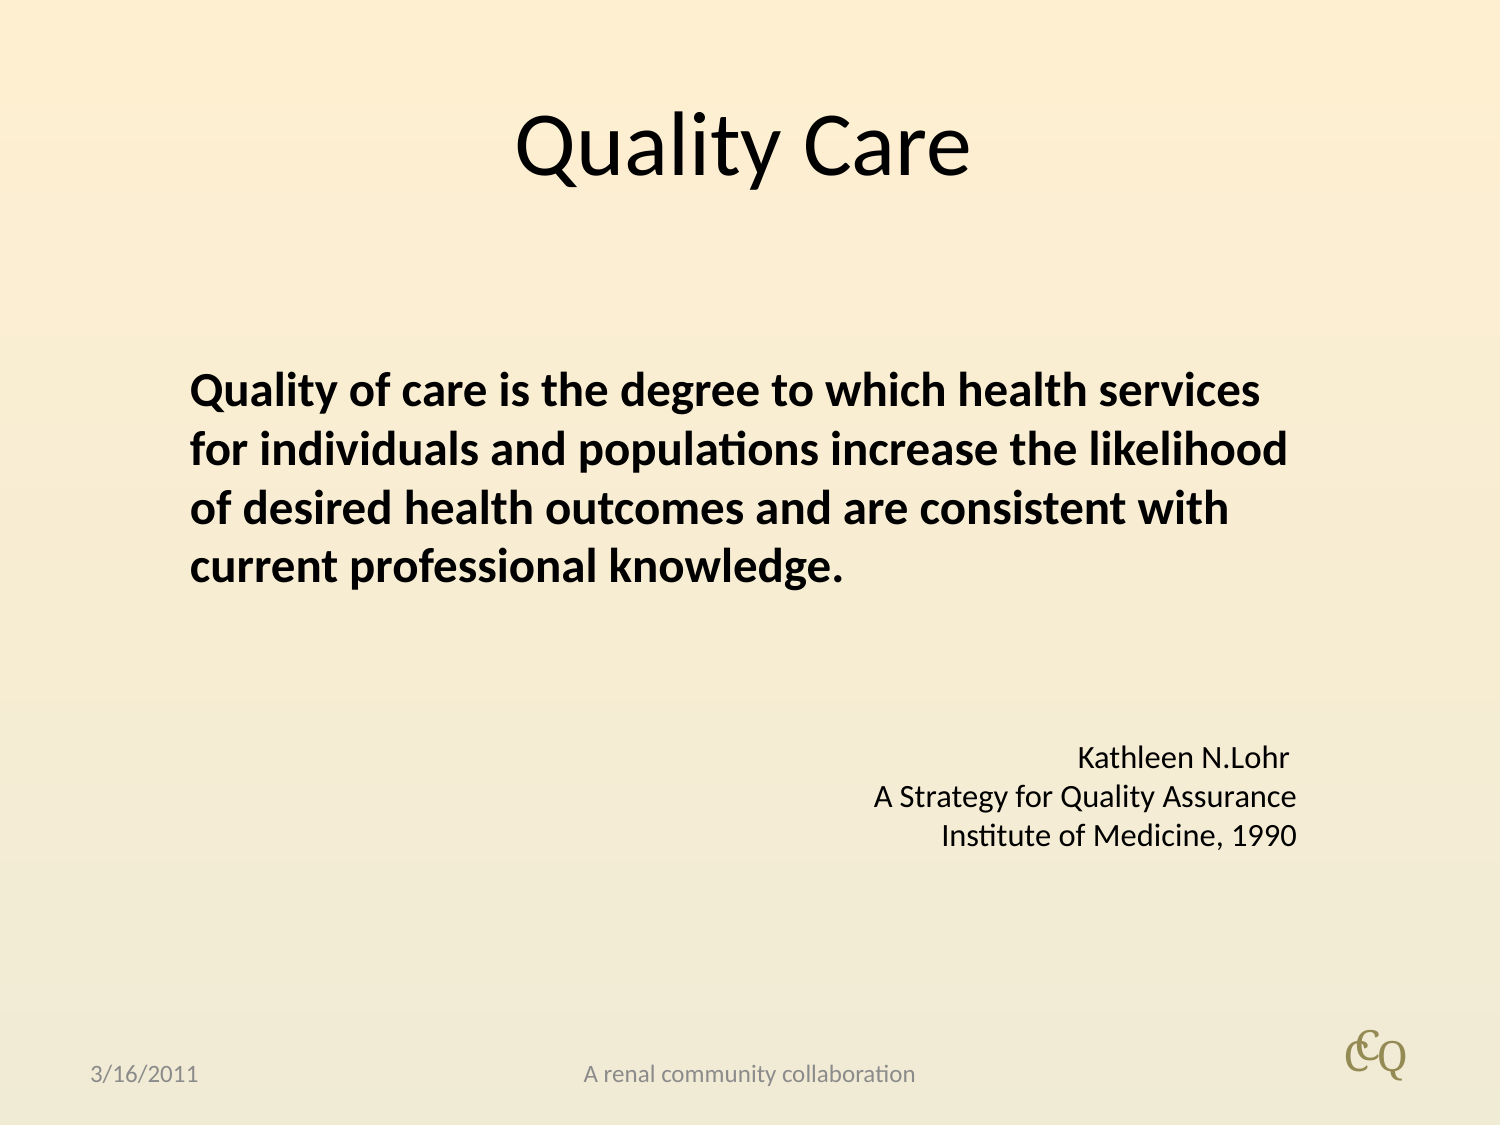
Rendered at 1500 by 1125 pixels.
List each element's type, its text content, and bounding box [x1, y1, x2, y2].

title Quality Care [174, 45, 1313, 233]
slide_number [75, 1042, 425, 1103]
footer A renal community collaboration [512, 1042, 988, 1103]
list Quality of care is the degree to which health services for individuals and populations increase the likelihood of desired health outcomes and are consistent with current professional knowledge. Kathleen N.Lohr A Strategy for Quality Assurance Institute of Medicine, 1990 [174, 350, 1313, 863]
